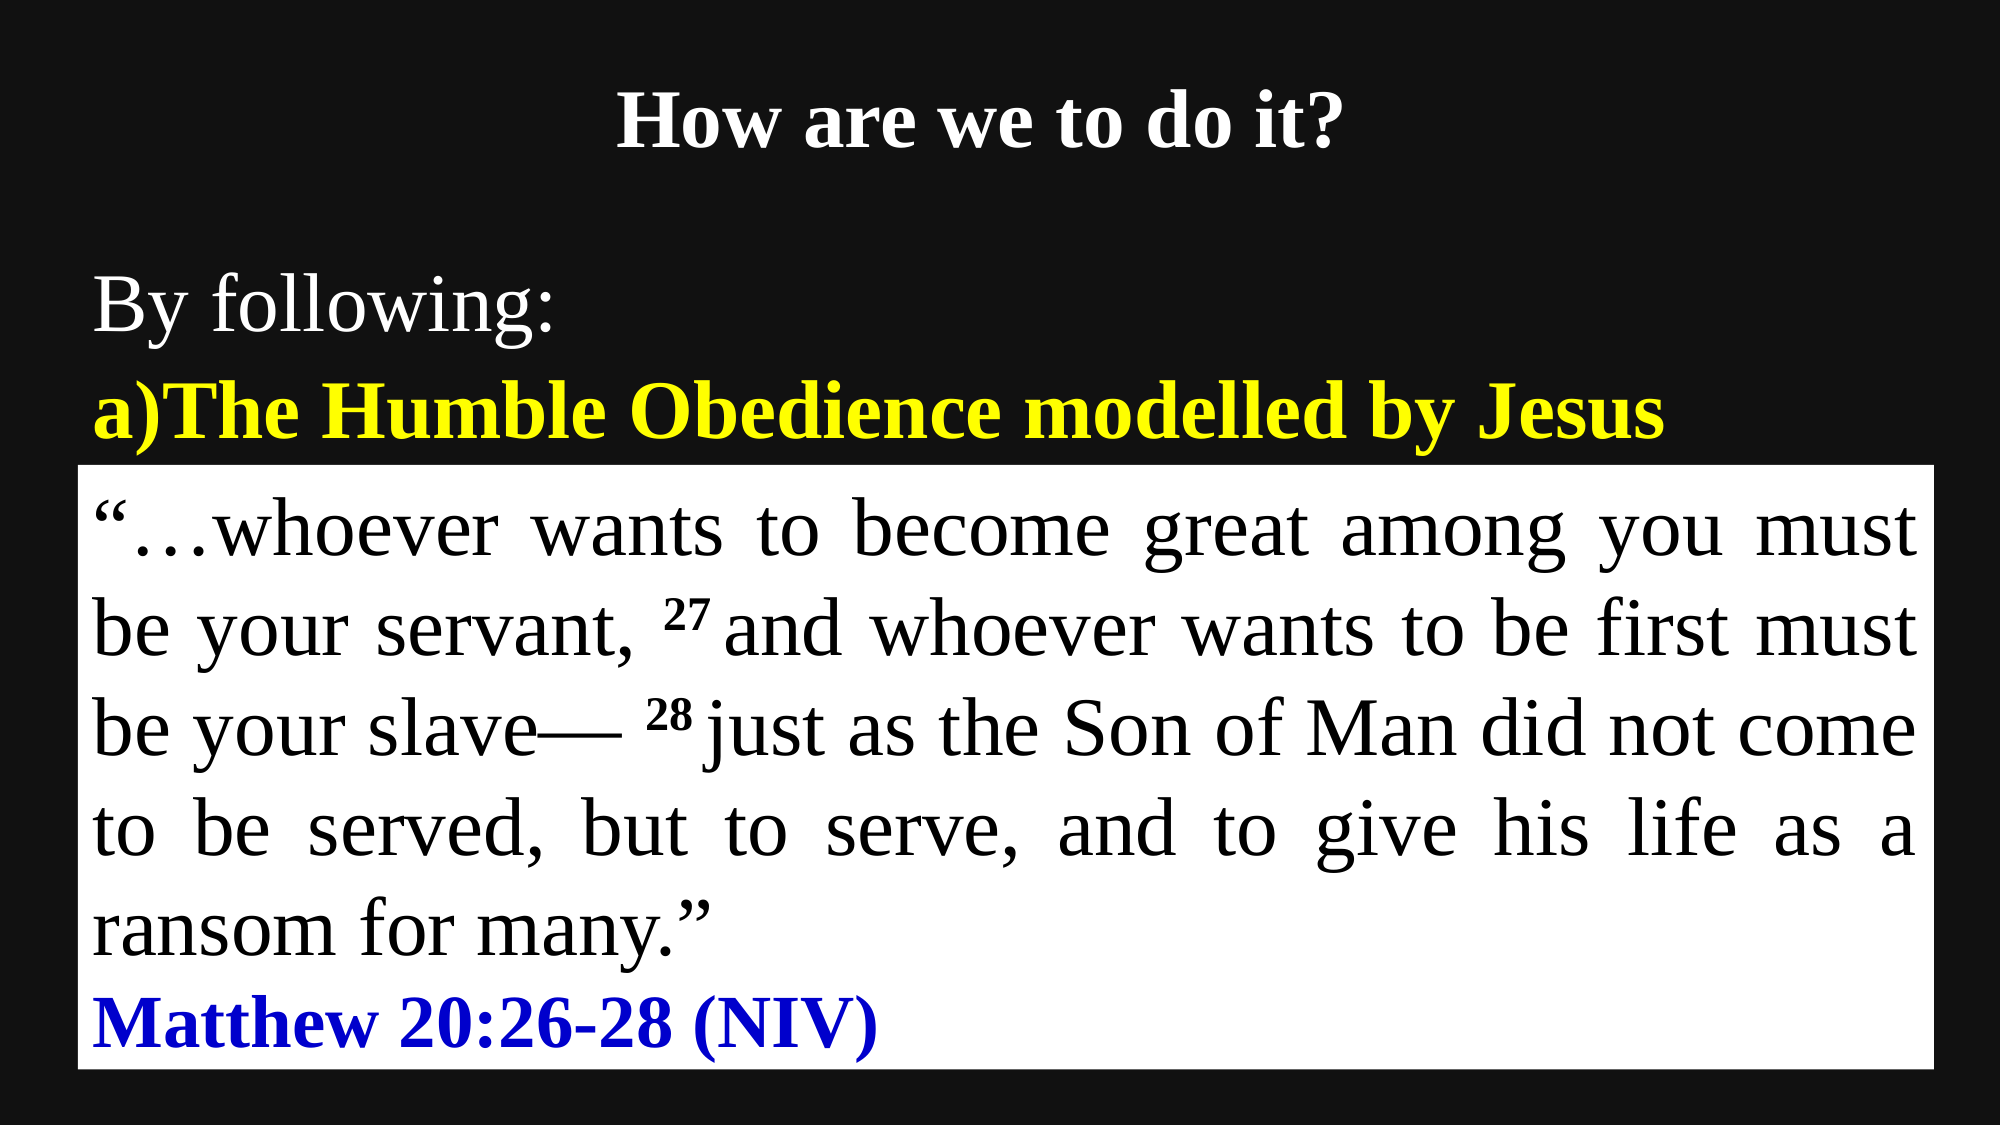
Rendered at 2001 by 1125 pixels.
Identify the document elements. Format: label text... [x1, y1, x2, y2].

text_box By following: The Humble Obedience modelled by Jesus [77, 233, 1711, 463]
text_box “…whoever wants to become great among you must be your servant, 27 and whoever wants to be first must be your slave— 28 just as the Son of Man did not come to be served, but to serve, and to give his life as a ransom for many.” Matthew 20:26-28 (NIV) [77, 464, 1934, 1070]
text_box How are we to do it? [601, 50, 1363, 172]
